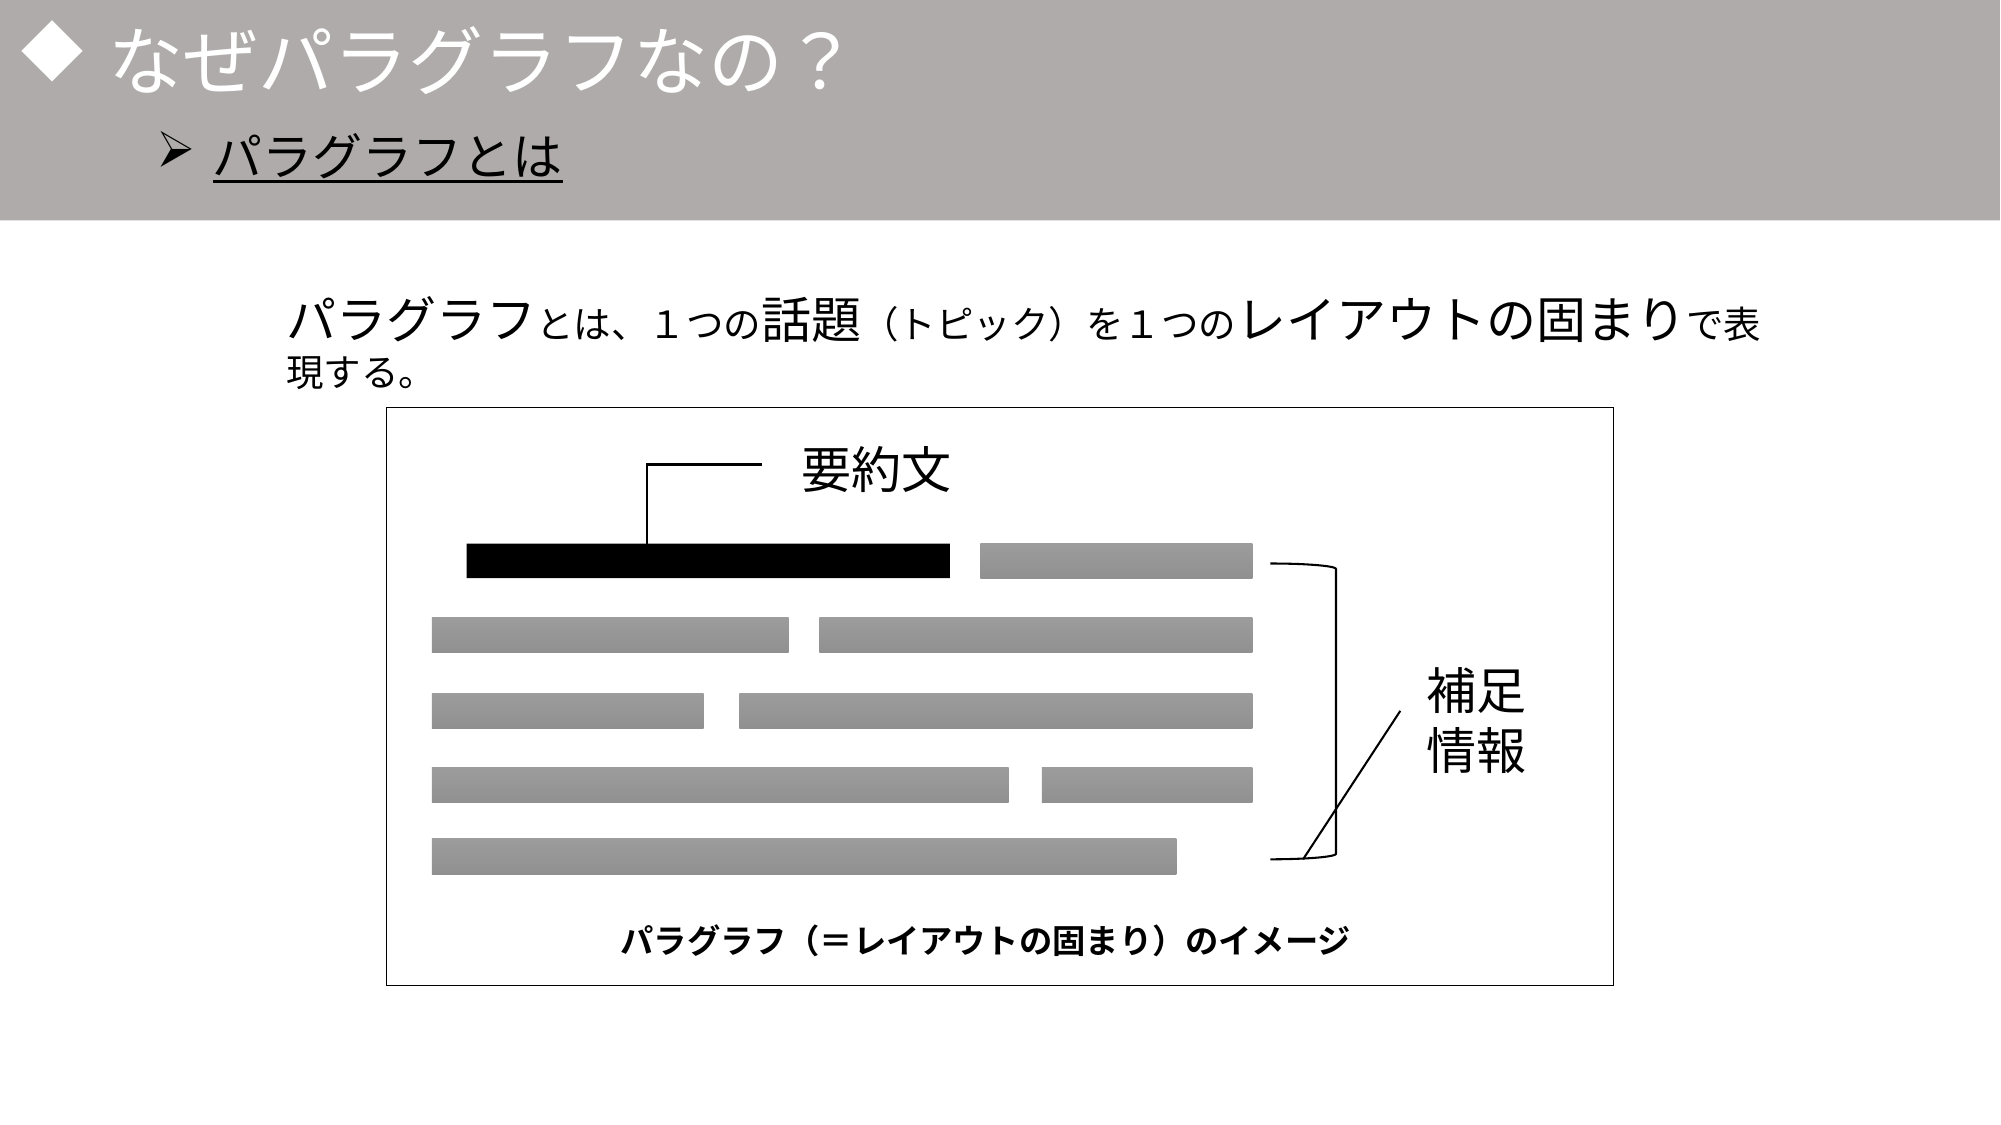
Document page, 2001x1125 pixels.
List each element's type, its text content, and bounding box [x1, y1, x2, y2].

text_box パラグラフとは、１つの話題（トピック）を１つのレイアウトの固まりで表現する。 [271, 281, 1813, 401]
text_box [386, 407, 1614, 986]
title なぜパラグラフなの？ [0, 0, 2000, 221]
text_box パラグラフとは [141, 118, 578, 194]
